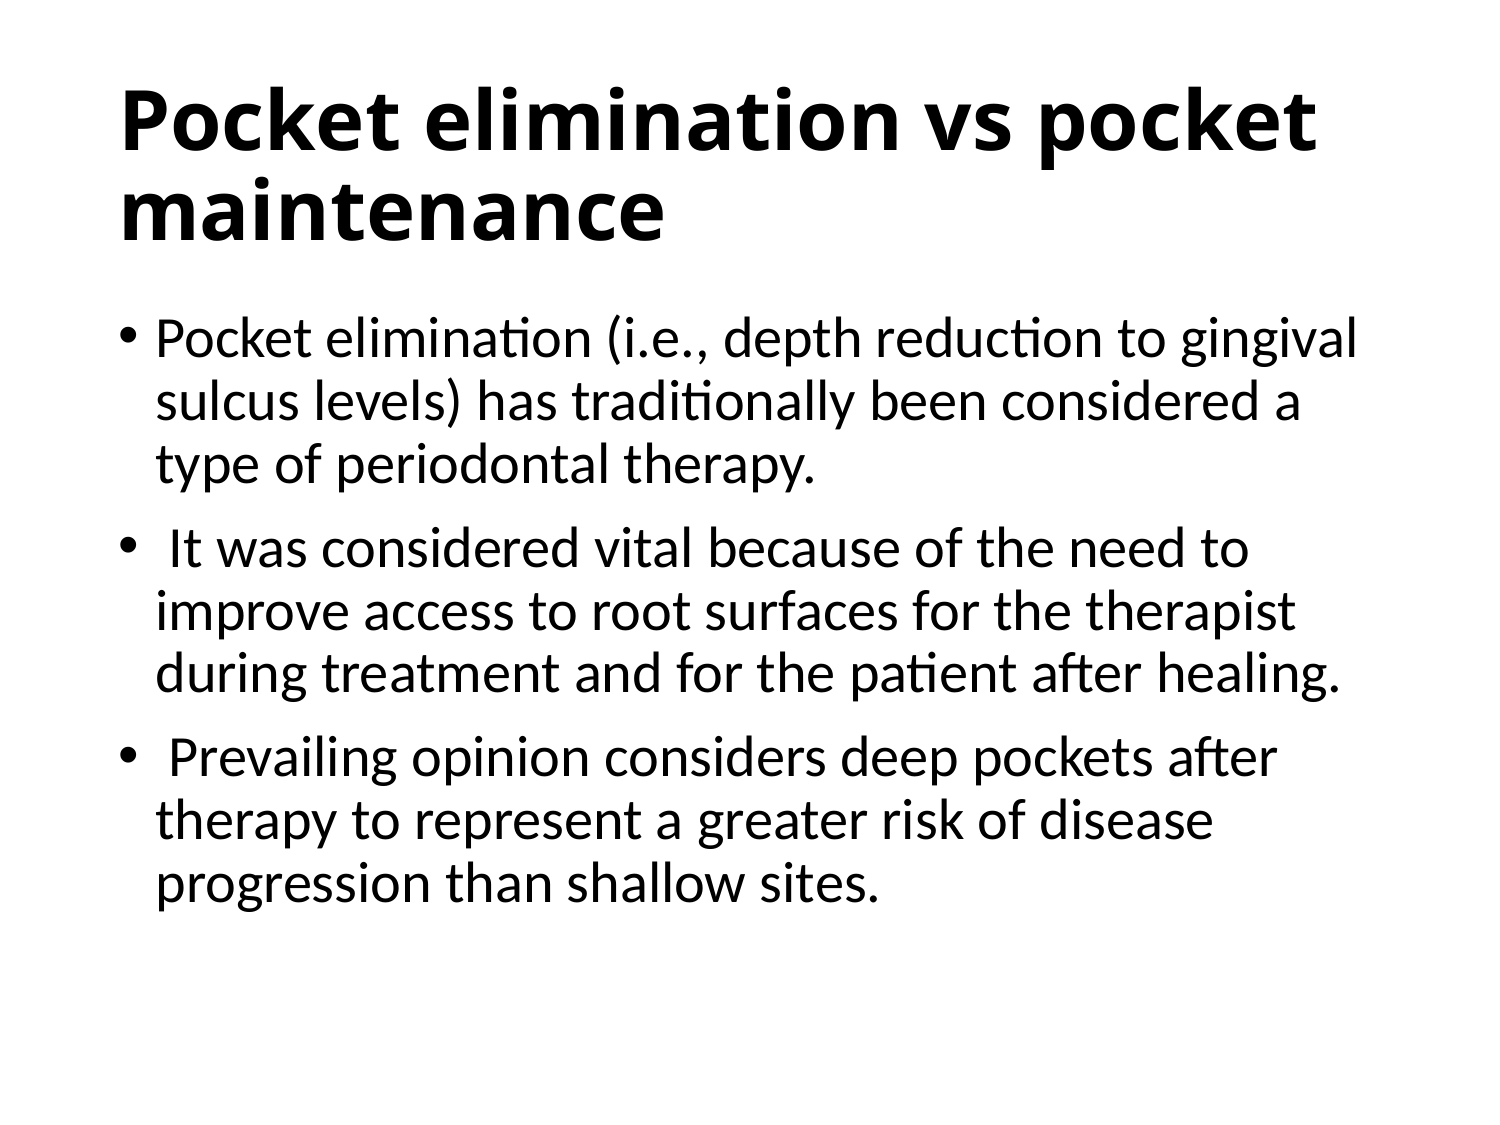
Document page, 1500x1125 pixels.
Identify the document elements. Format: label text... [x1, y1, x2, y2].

title Pocket elimination vs pocket maintenance [103, 59, 1397, 278]
list Pocket elimination (i.e., depth reduction to gingival sulcus levels) has traditionally been considered a type of periodontal therapy. It was considered vital because of the need to improve access to root surfaces for the therapist during treatment and for the patient after healing. Prevailing opinion considers deep pockets after therapy to represent a greater risk of disease progression than shallow sites. [103, 299, 1397, 1014]
